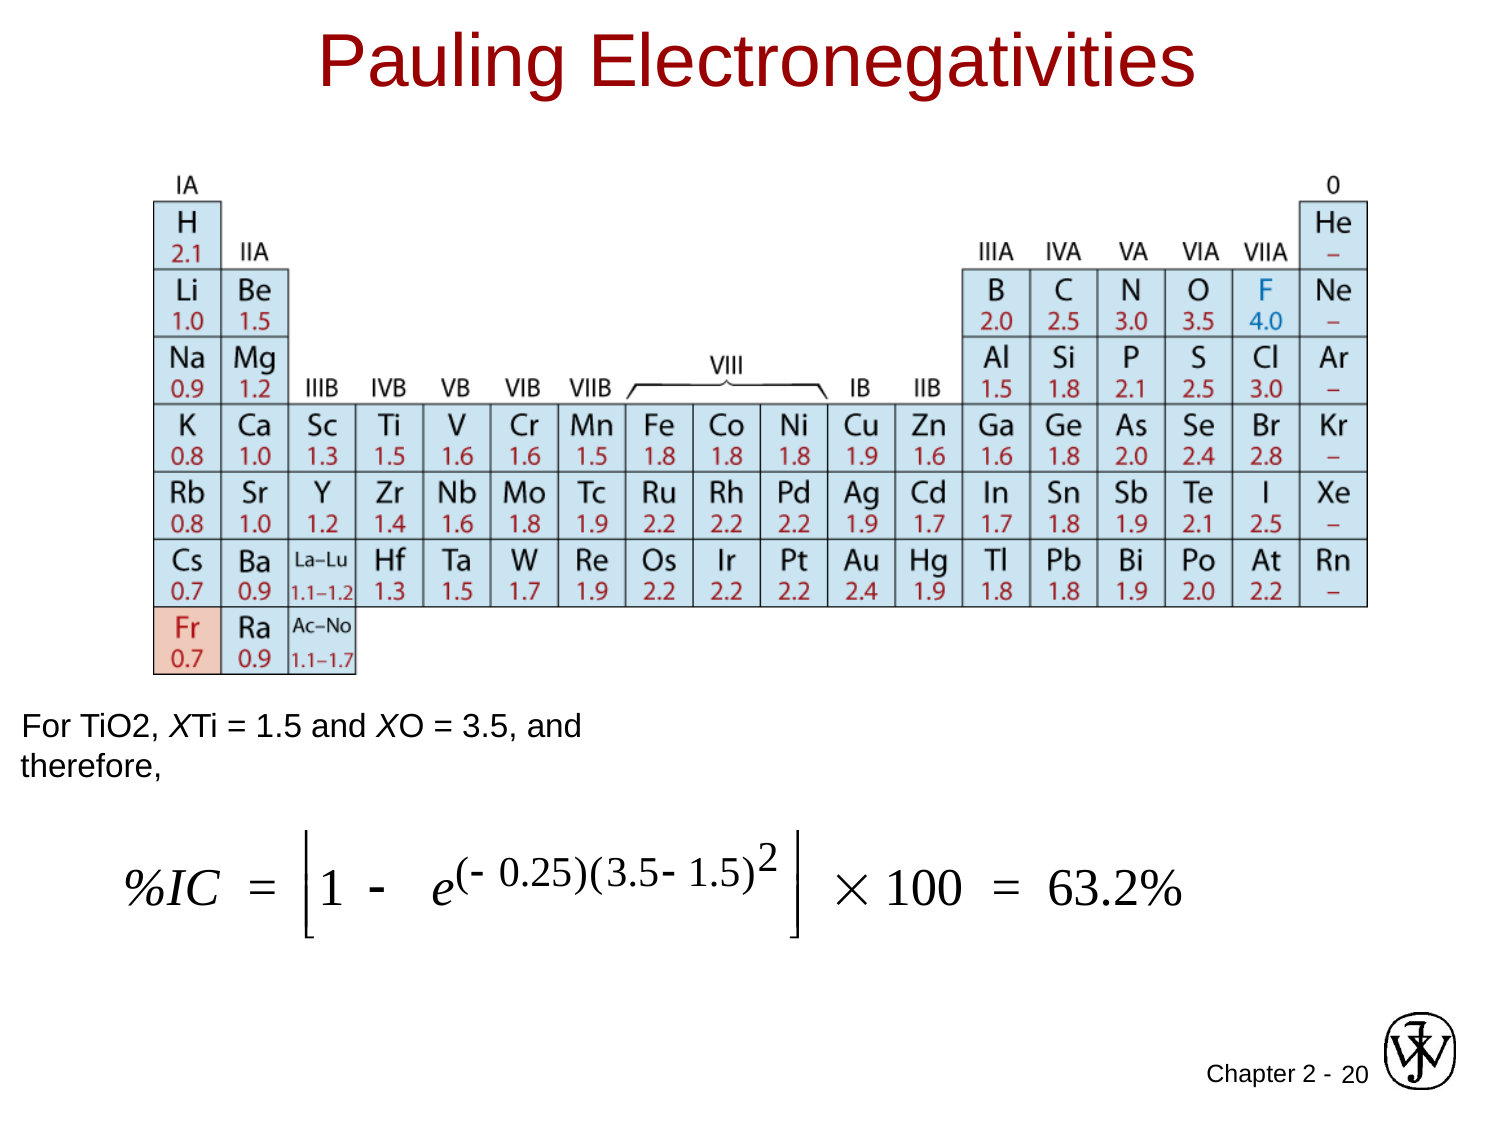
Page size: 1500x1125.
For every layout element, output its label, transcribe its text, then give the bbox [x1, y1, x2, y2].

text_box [117, 830, 1189, 954]
text_box For TiO2, XTi = 1.5 and XO = 3.5, and therefore, [5, 716, 749, 812]
picture [153, 171, 1369, 676]
title Pauling Electronegativities [69, 0, 1446, 113]
slide_number 20 [1258, 1050, 1453, 1110]
picture [1384, 1012, 1456, 1090]
